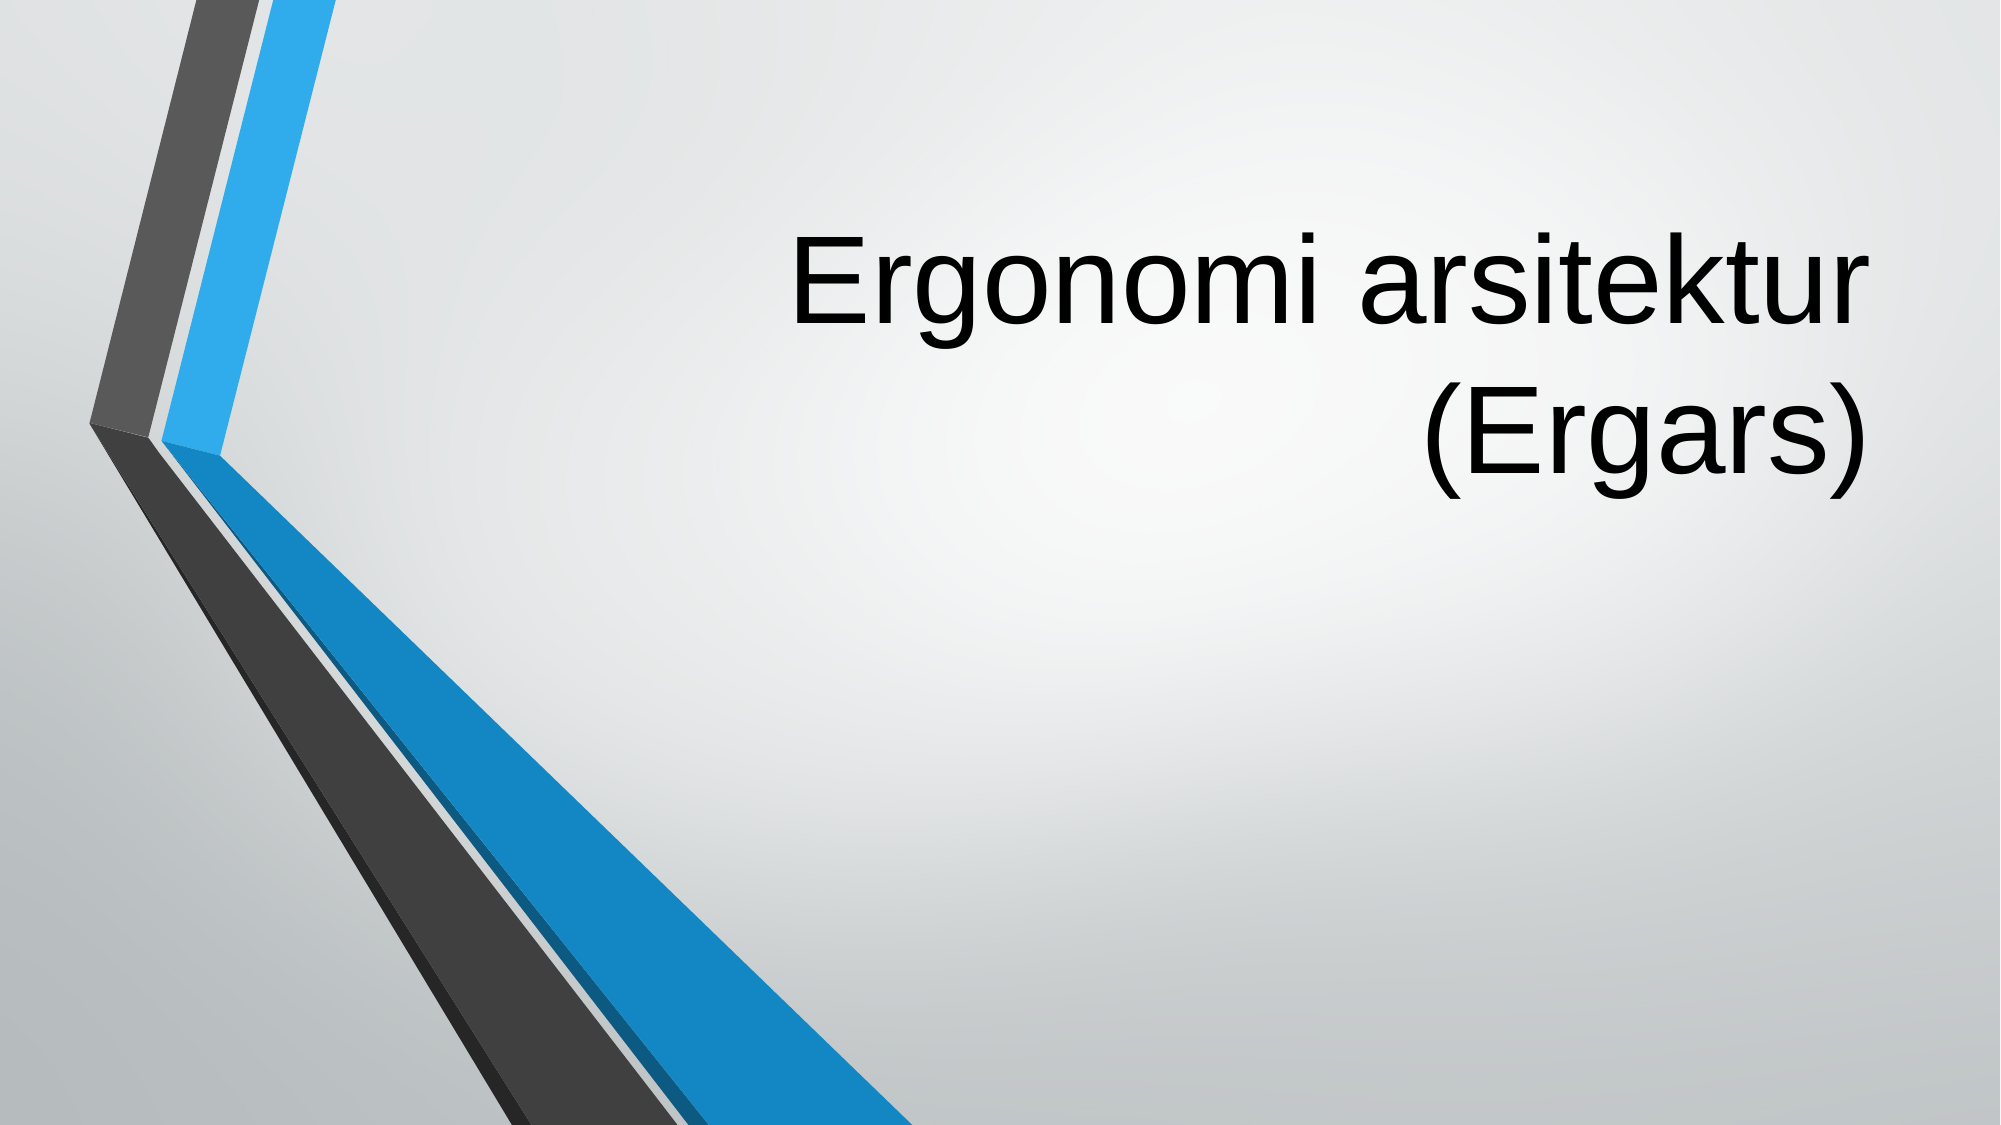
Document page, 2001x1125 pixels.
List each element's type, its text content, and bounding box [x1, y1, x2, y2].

title Ergonomi arsitektur (Ergars) [480, 226, 1887, 656]
